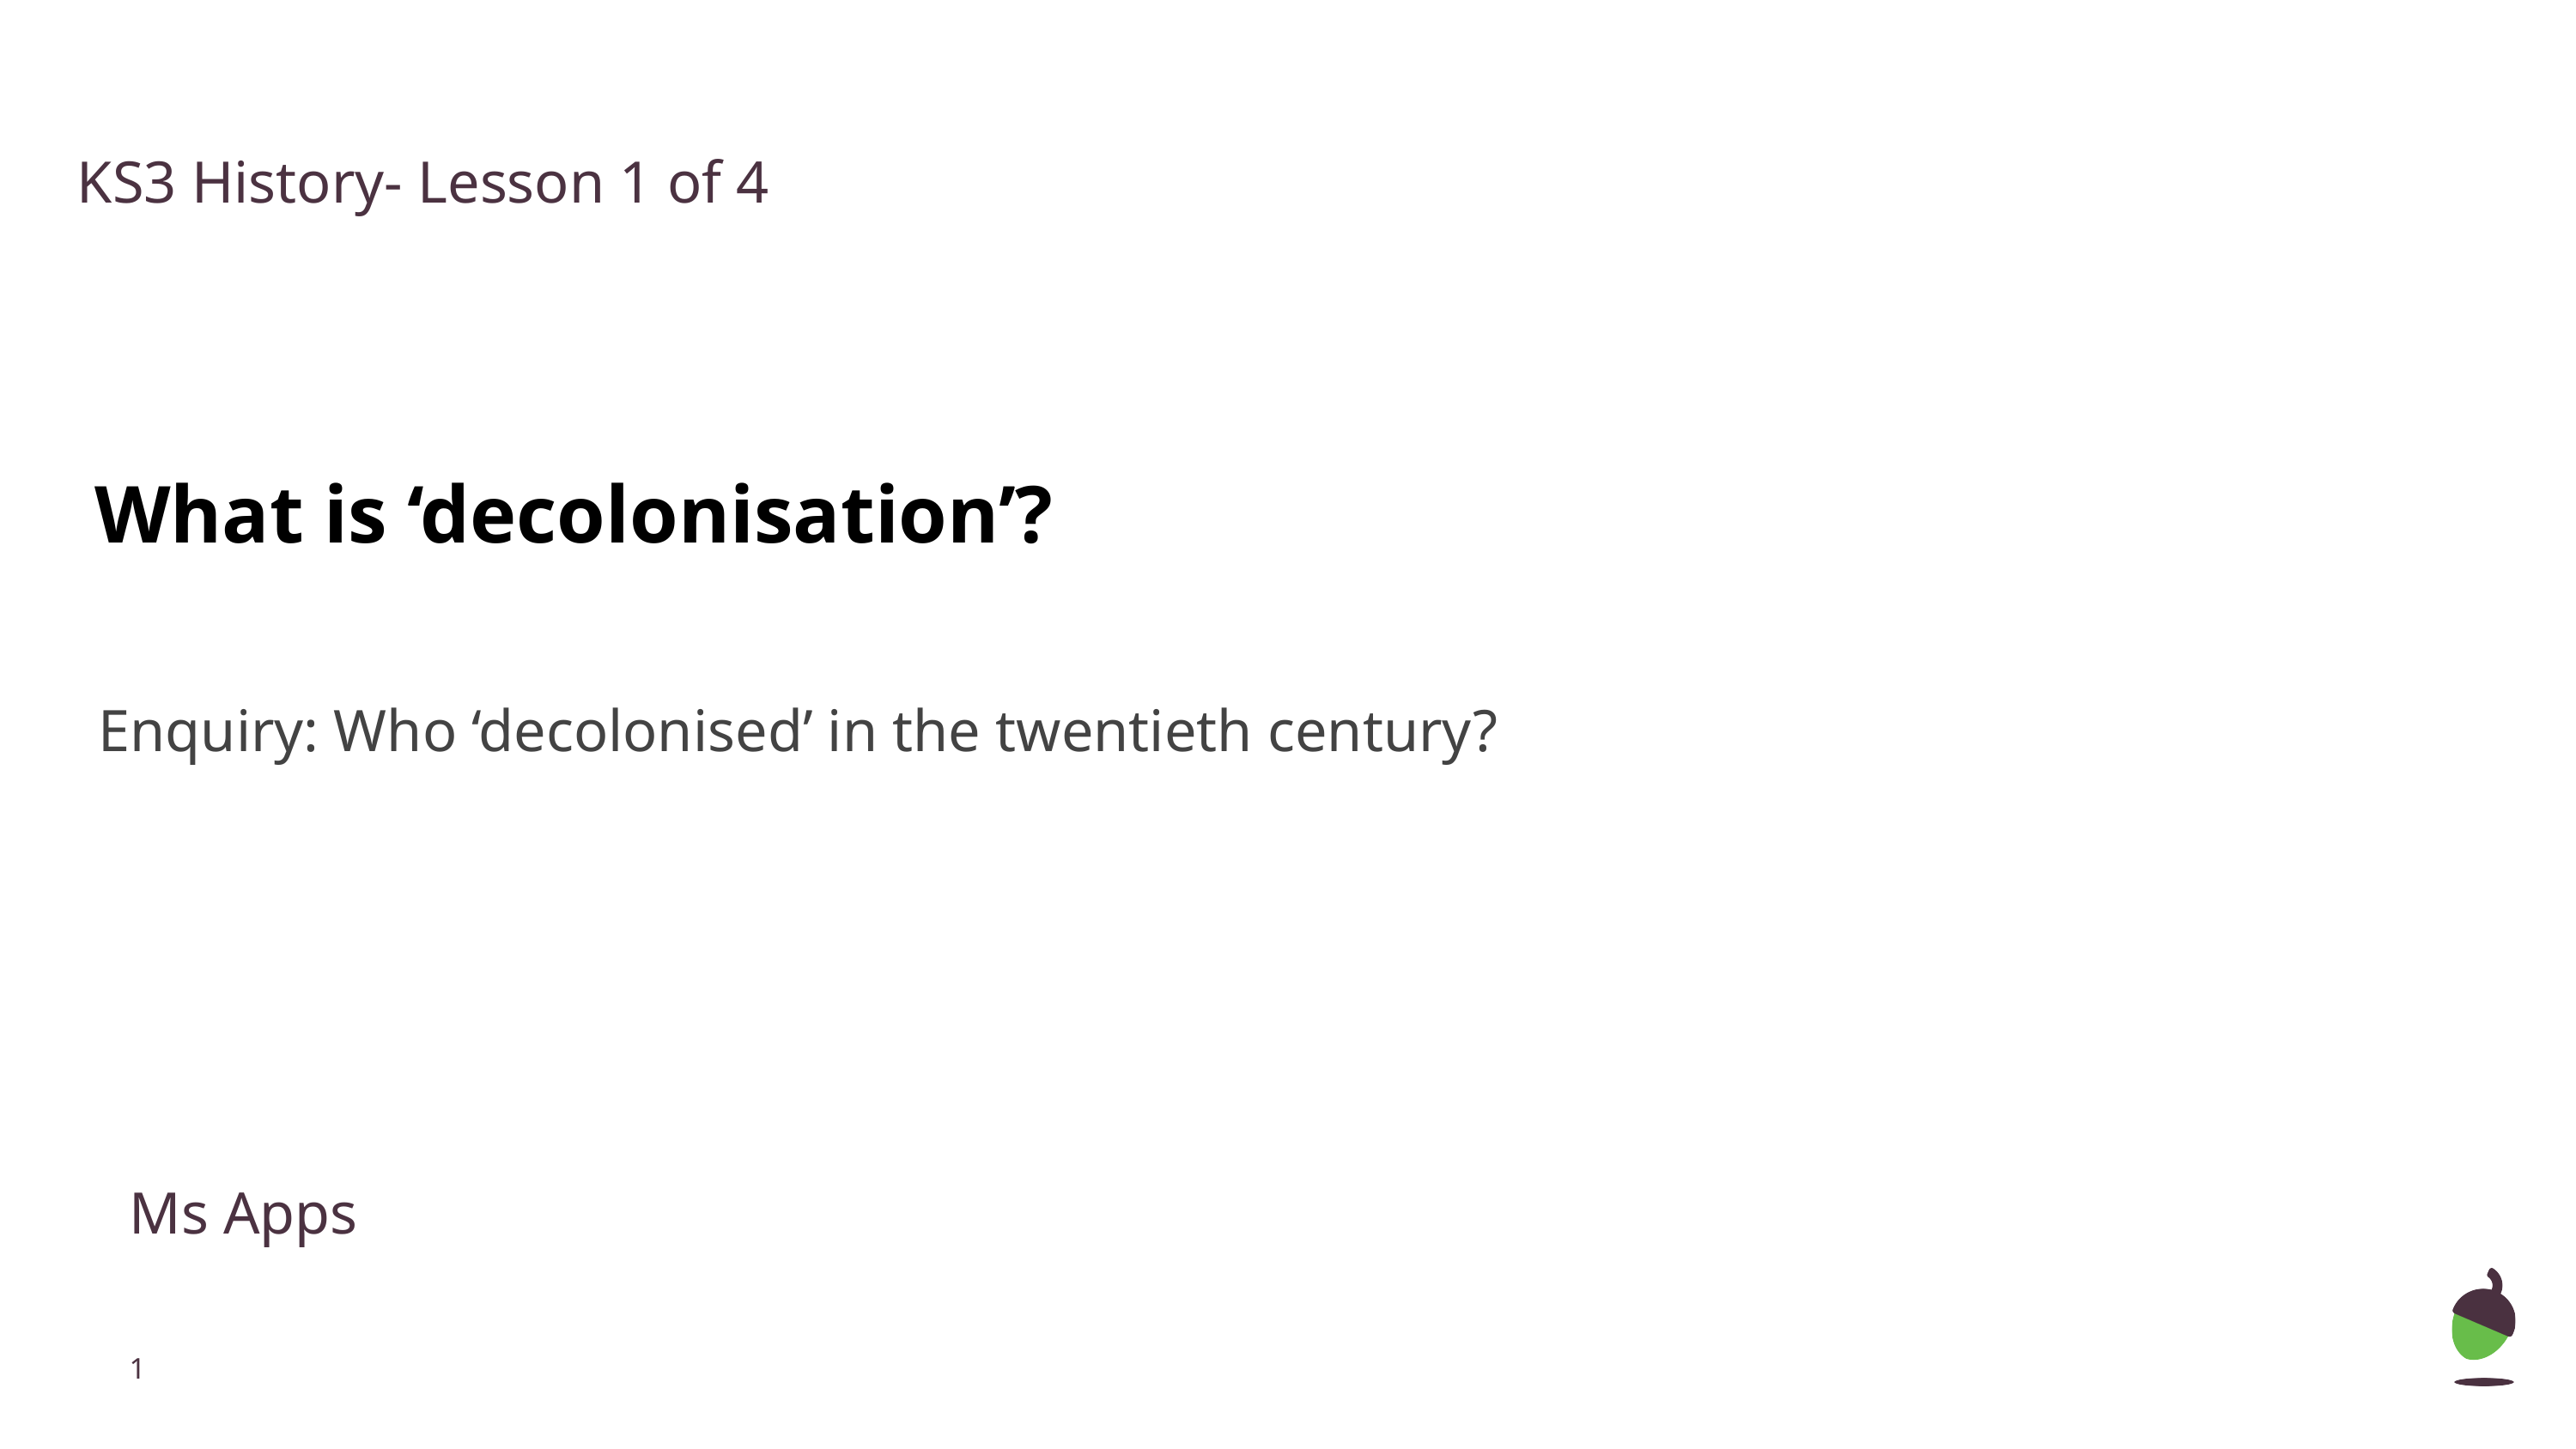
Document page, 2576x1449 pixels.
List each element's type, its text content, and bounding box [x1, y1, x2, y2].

subtitle Ms Apps [129, 1155, 1242, 1331]
title What is ‘decolonisation’? [94, 450, 1941, 674]
picture [2451, 1268, 2516, 1386]
slide_number ‹#› [129, 1349, 332, 1401]
subtitle Enquiry: Who ‘decolonised’ in the twentieth century? [98, 673, 2416, 897]
subtitle KS3 History- Lesson 1 of 4 [76, 124, 2395, 427]
